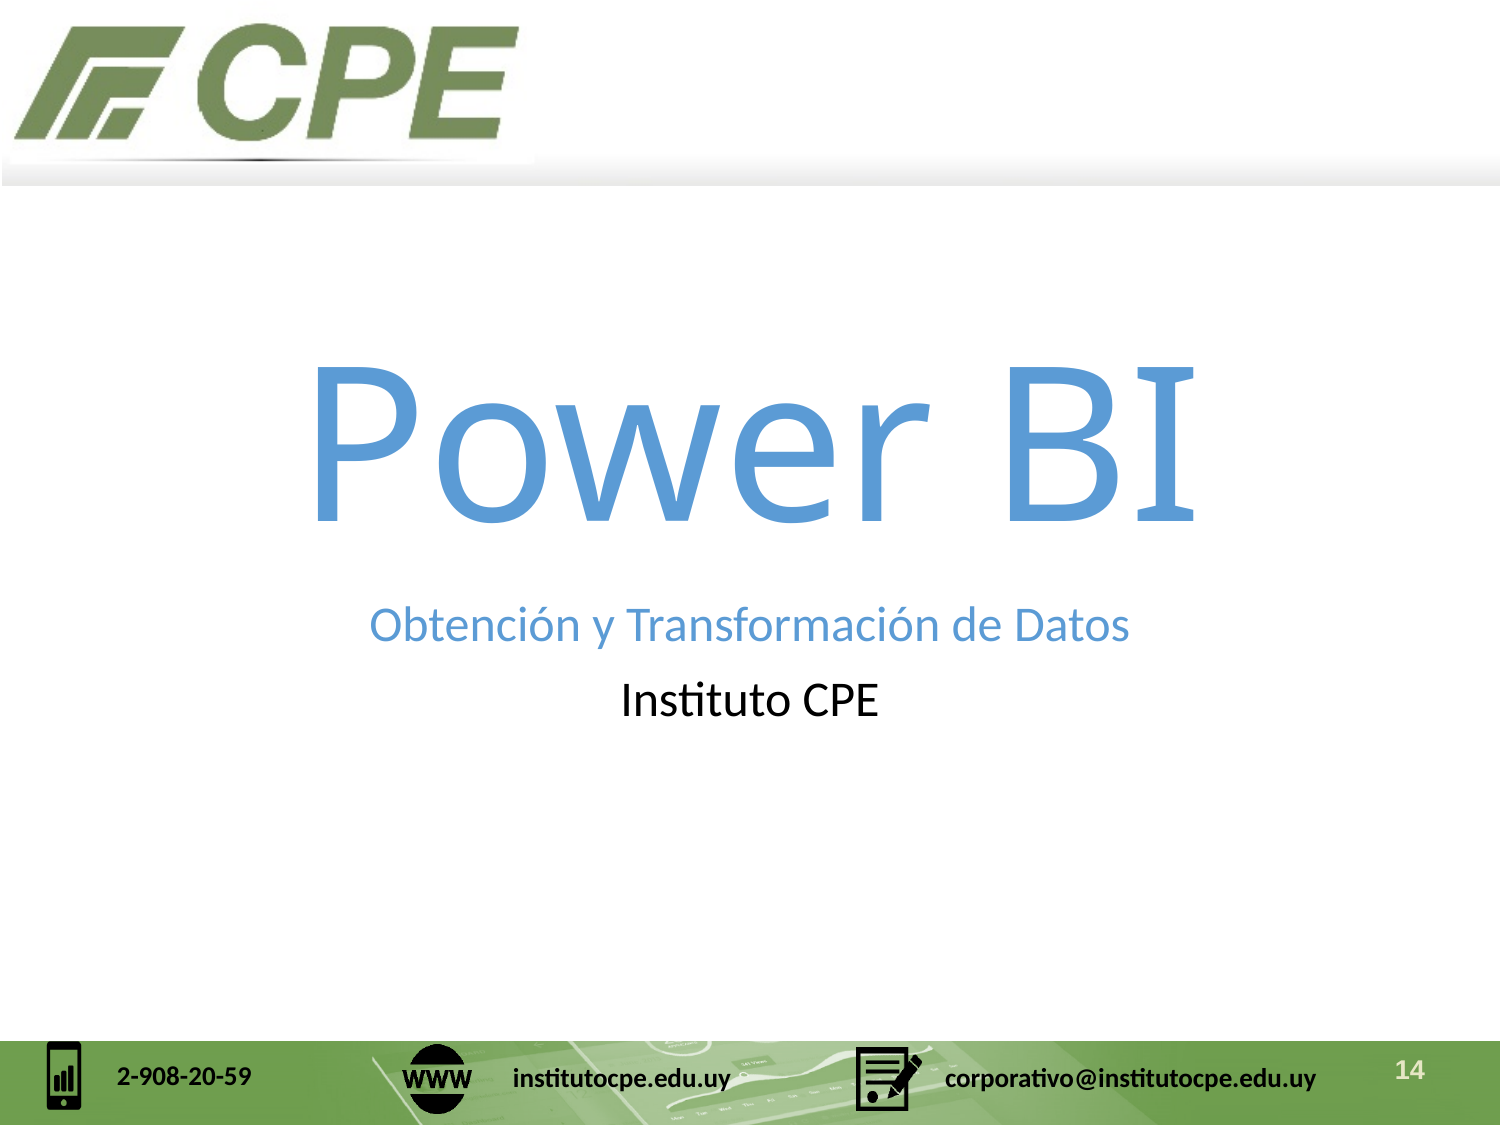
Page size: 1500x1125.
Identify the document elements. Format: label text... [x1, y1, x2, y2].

picture [402, 1044, 472, 1114]
picture [856, 1047, 922, 1111]
subtitle Obtención y Transformación de Datos Instituto CPE [187, 590, 1313, 863]
picture [2, 0, 1500, 186]
picture [34, 1041, 93, 1110]
title Power BI [112, 184, 1388, 576]
